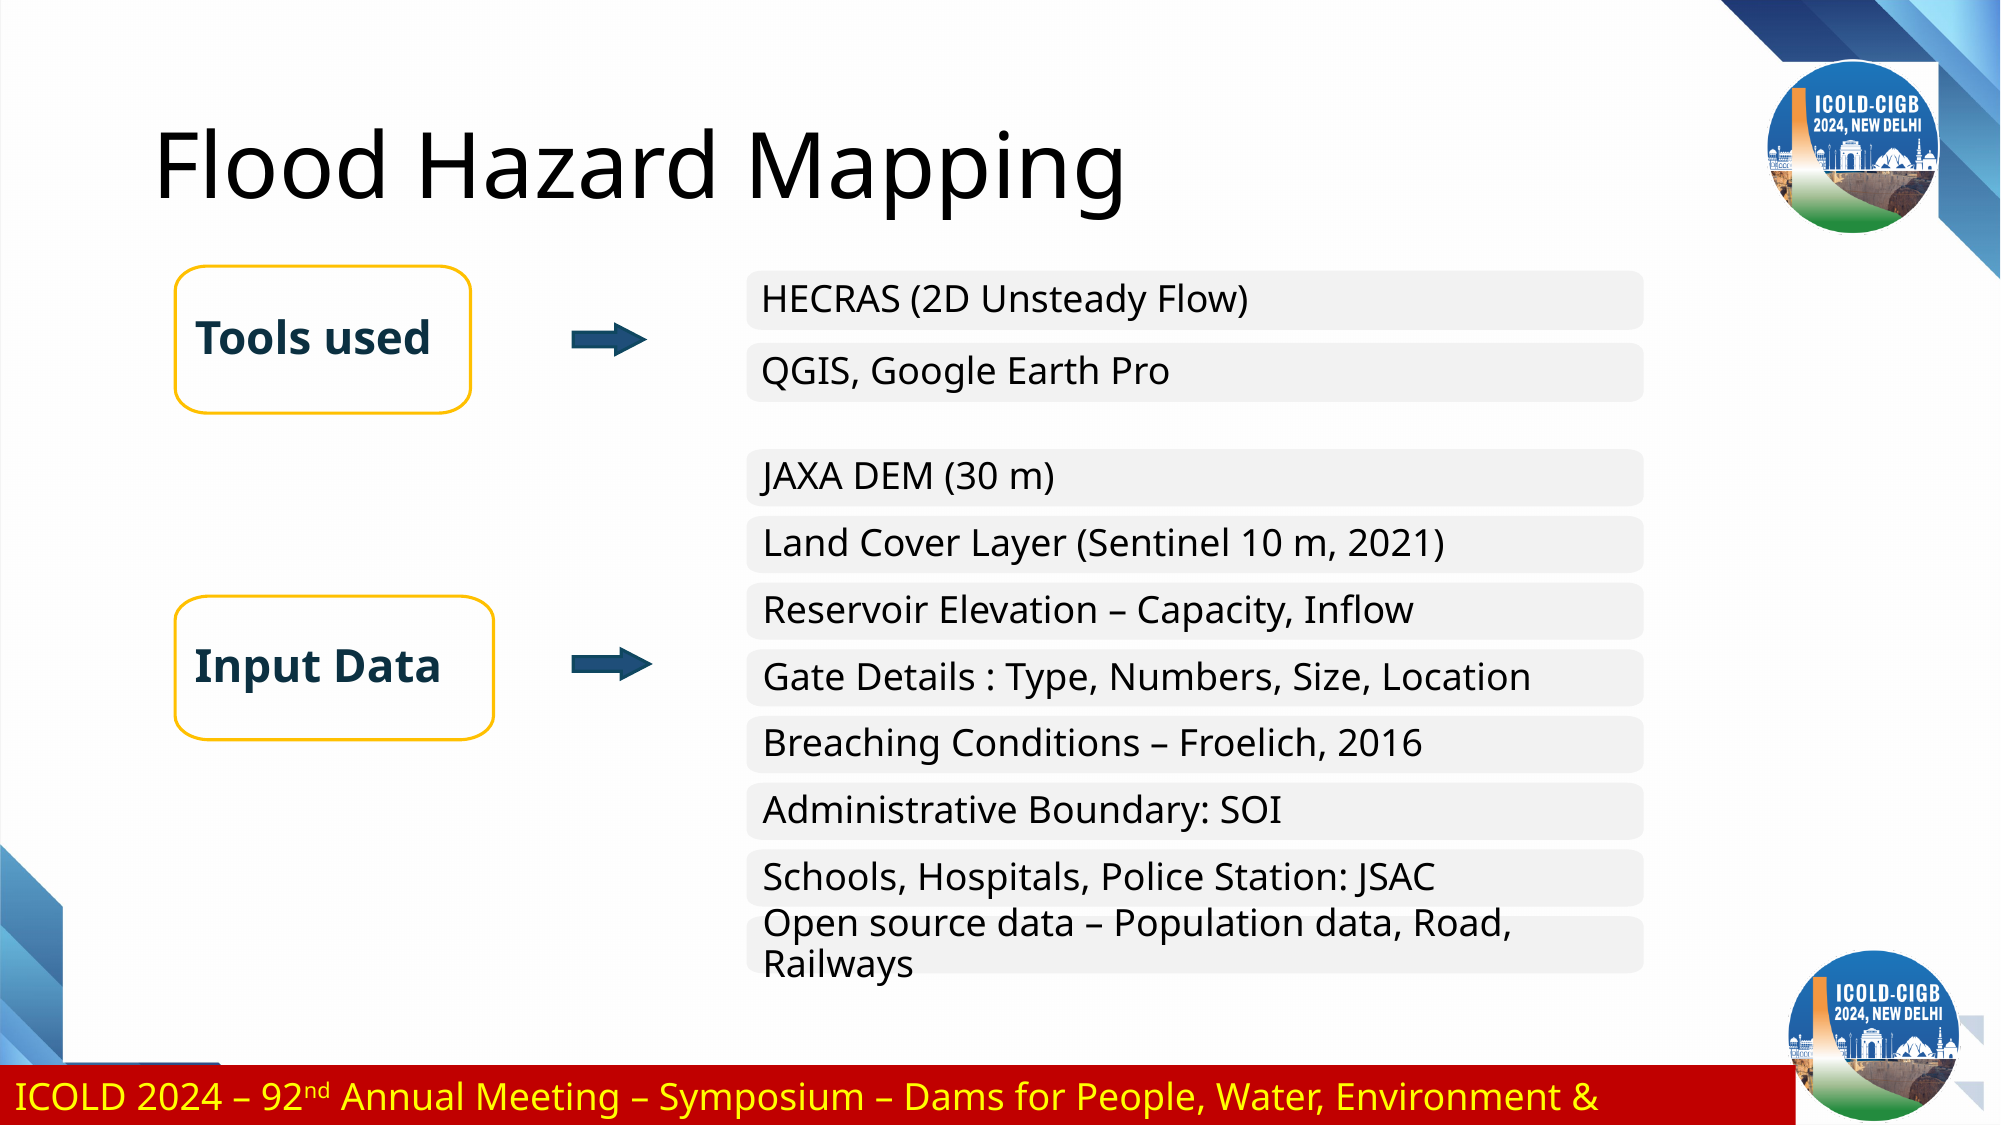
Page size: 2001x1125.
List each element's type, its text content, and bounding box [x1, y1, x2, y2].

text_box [174, 265, 1645, 414]
title Flood Hazard Mapping [137, 59, 1863, 278]
picture [0, 0, 2001, 1125]
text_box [174, 448, 1645, 974]
